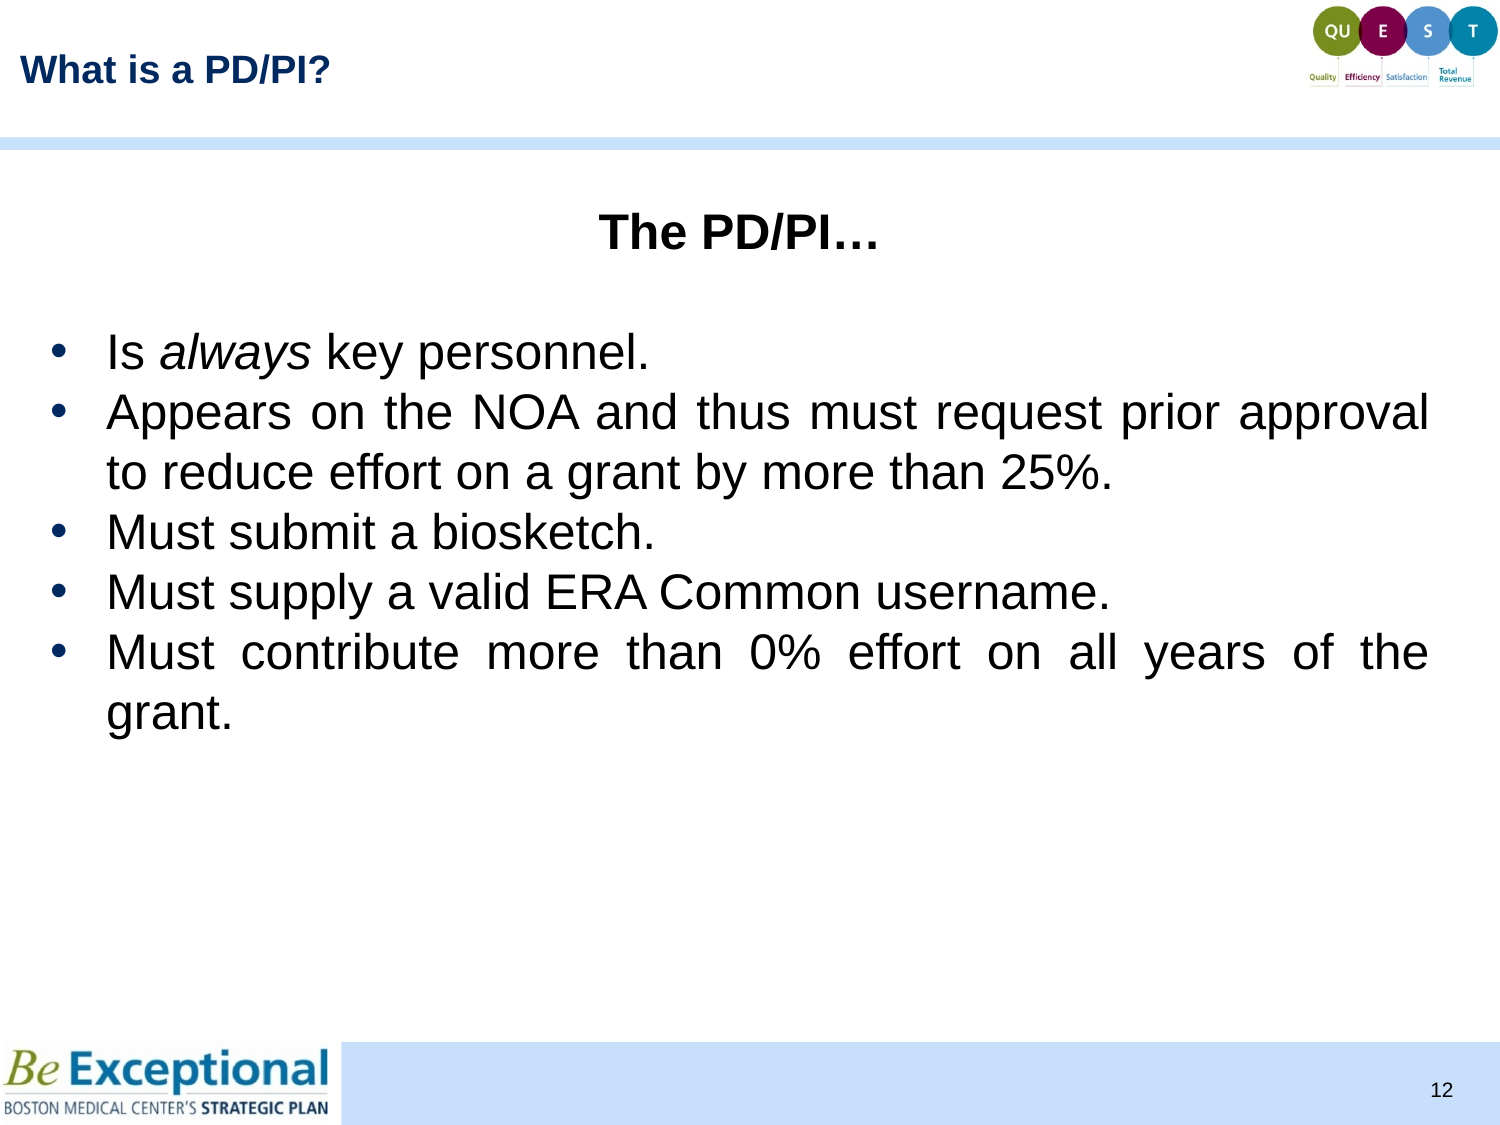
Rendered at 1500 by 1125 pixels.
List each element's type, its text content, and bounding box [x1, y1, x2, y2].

title What is a PD/PI? [20, 43, 1302, 93]
picture [3, 1041, 328, 1125]
slide_number 12 [1430, 1077, 1463, 1103]
list The PD/PI… Is always key personnel. Appears on the NOA and thus must request prior approval to reduce effort on a grant by more than 25%. Must submit a biosketch. Must supply a valid ERA Common username. Must contribute more than 0% effort on all years of the grant. [50, 200, 1431, 988]
picture [1301, 0, 1500, 90]
